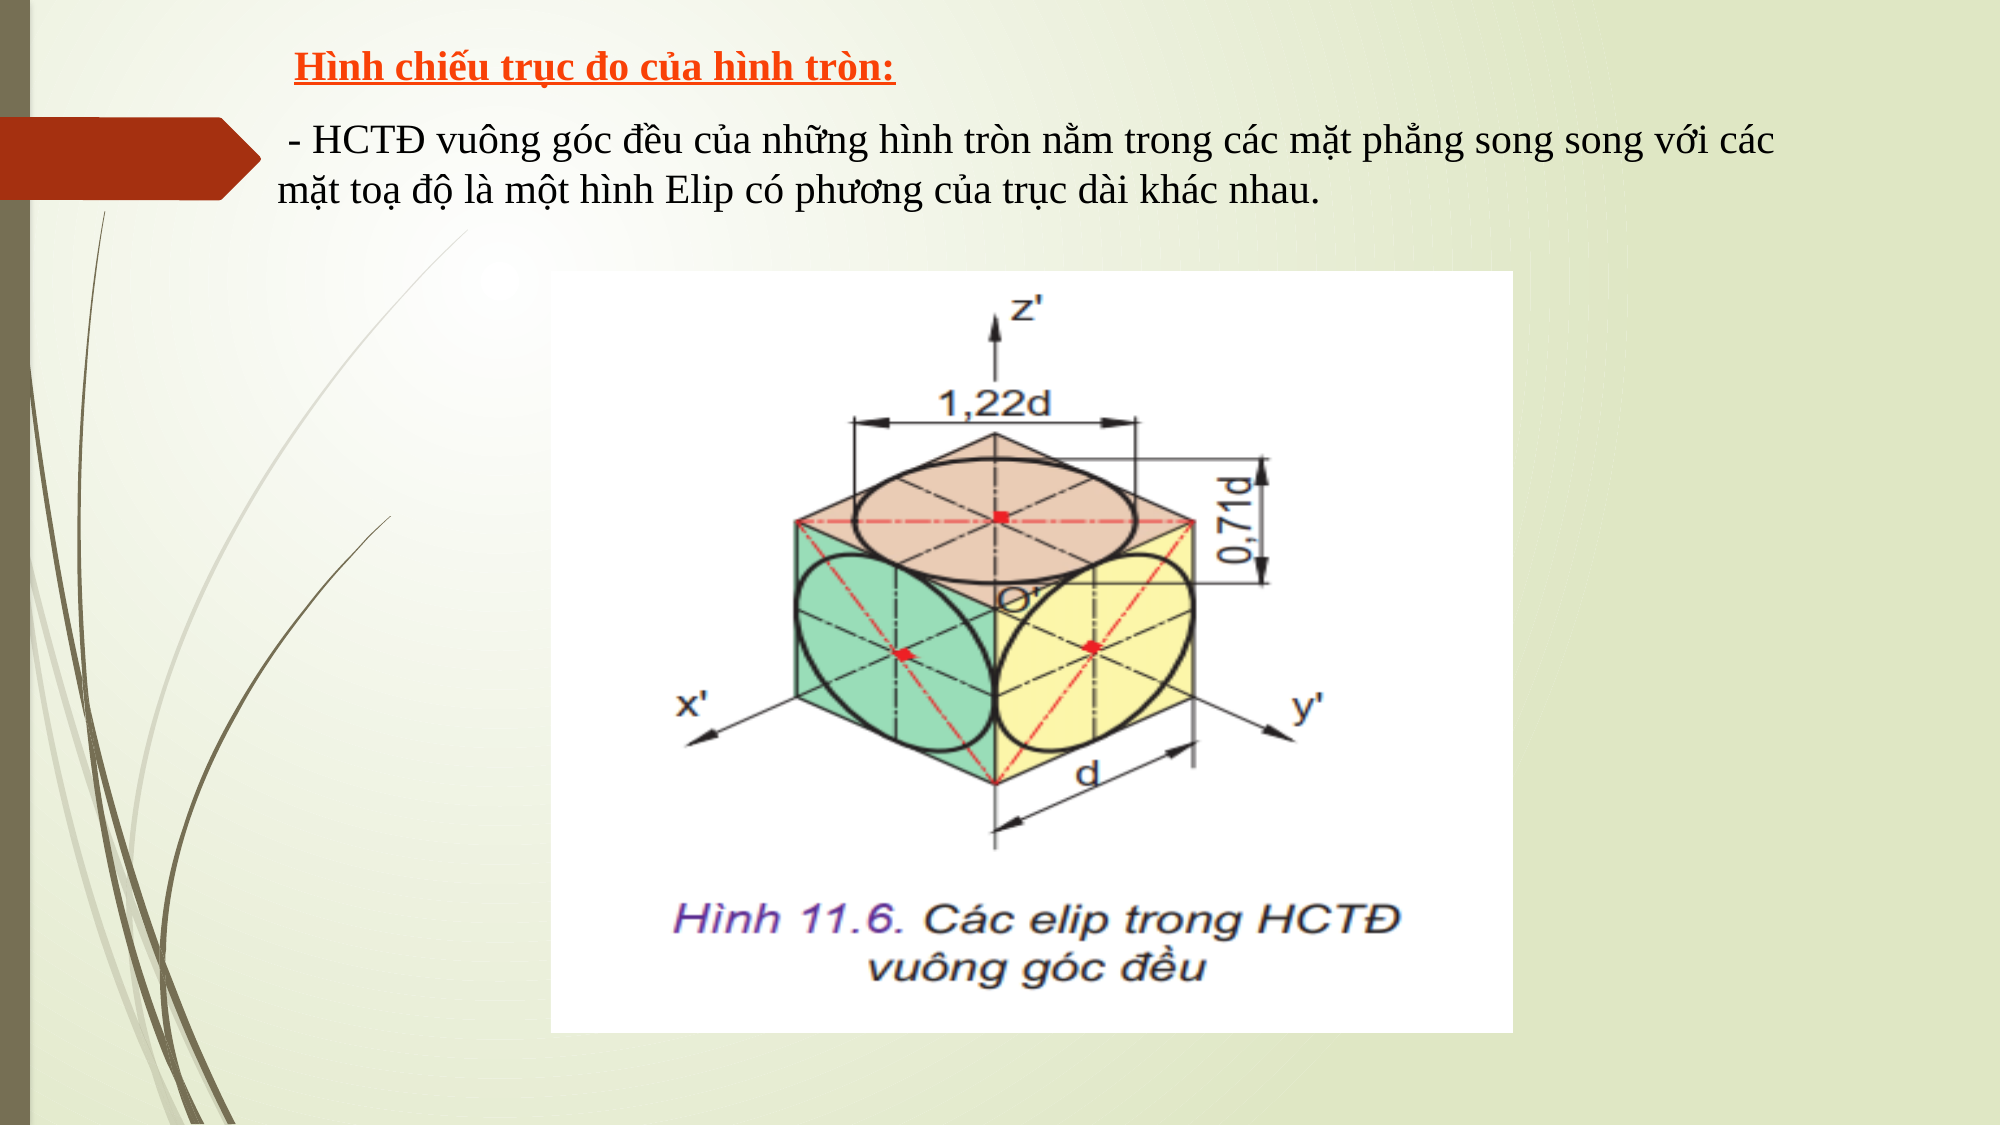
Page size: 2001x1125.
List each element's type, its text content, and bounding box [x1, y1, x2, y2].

text_box - HCTĐ vuông góc đều của những hình tròn nằm trong các mặt phẳng song song với các mặt toạ độ là một hình Elip có phương của trục dài khác nhau. [262, 104, 1864, 219]
picture [550, 271, 1514, 1033]
text_box Hình chiếu trục đo của hình tròn: [279, 31, 1041, 96]
